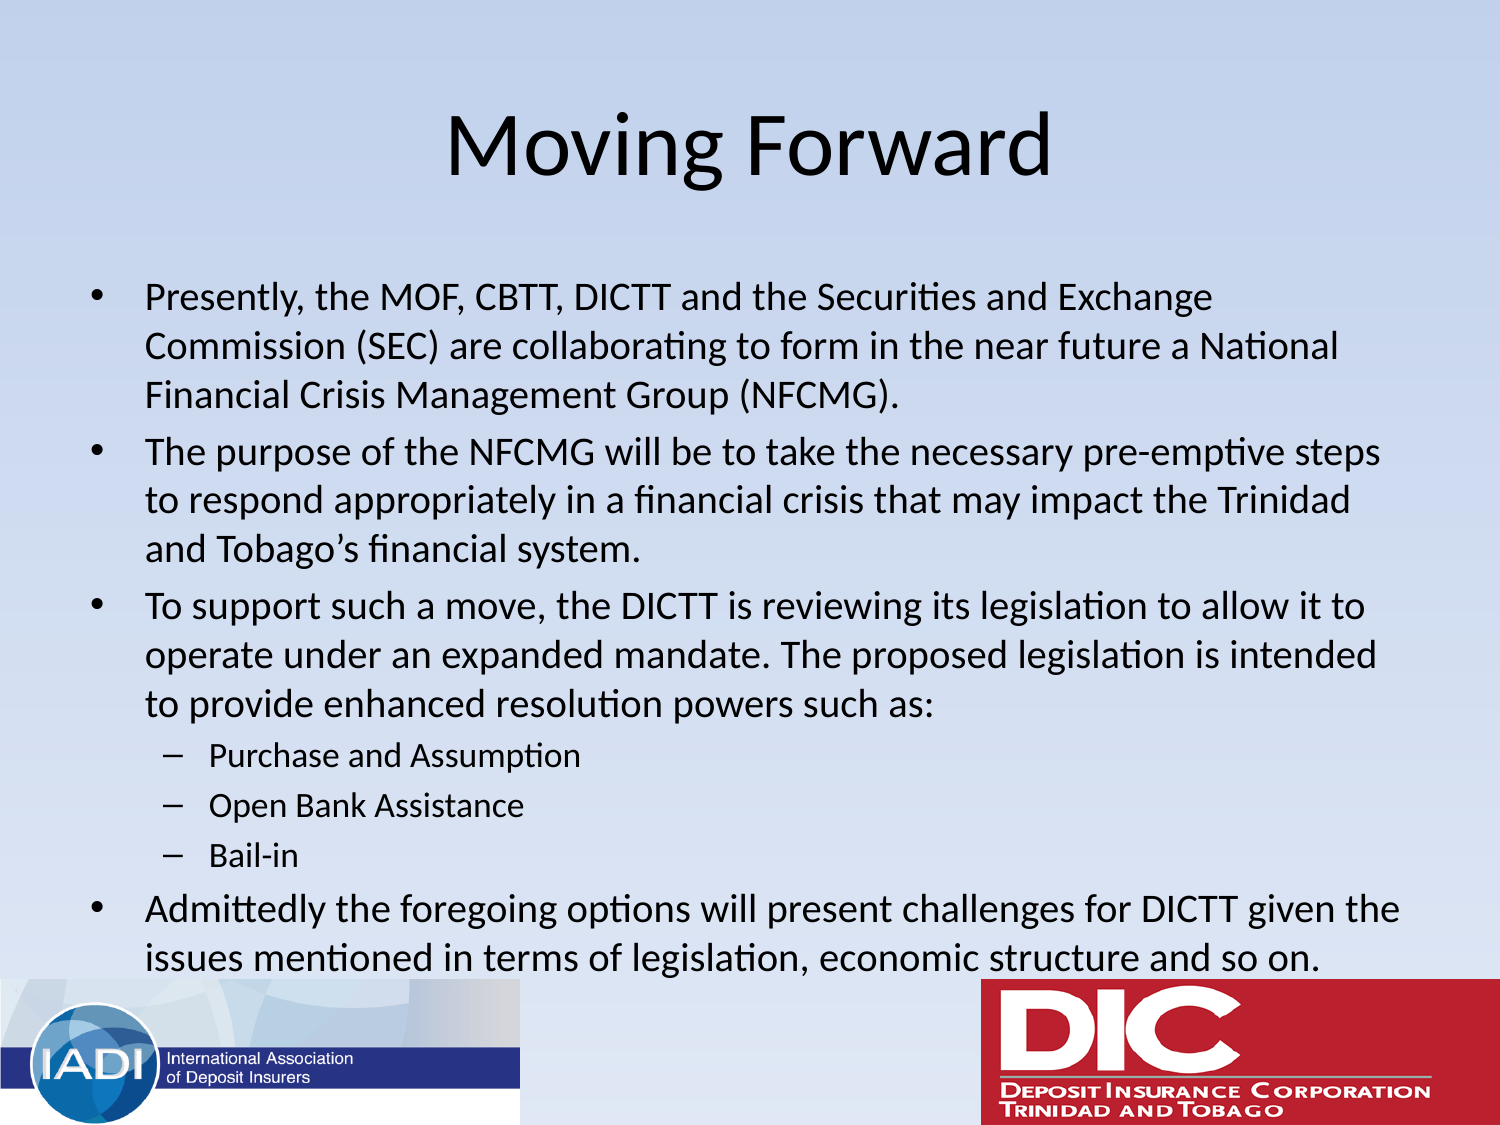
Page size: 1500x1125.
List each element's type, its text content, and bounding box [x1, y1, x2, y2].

list Presently, the MOF, CBTT, DICTT and the Securities and Exchange Commission (SEC) are collaborating to form in the near future a National Financial Crisis Management Group (NFCMG). The purpose of the NFCMG will be to take the necessary pre-emptive steps to respond appropriately in a financial crisis that may impact the Trinidad and Tobago’s financial system. To support such a move, the DICTT is reviewing its legislation to allow it to operate under an expanded mandate. The proposed legislation is intended to provide enhanced resolution powers such as: Purchase and Assumption Open Bank Assistance Bail-in Admittedly the foregoing options will present challenges for DICTT given the issues mentioned in terms of legislation, economic structure and so on. [75, 262, 1425, 1005]
title Moving Forward [75, 45, 1425, 233]
picture [980, 979, 1500, 1125]
picture [0, 978, 520, 1125]
